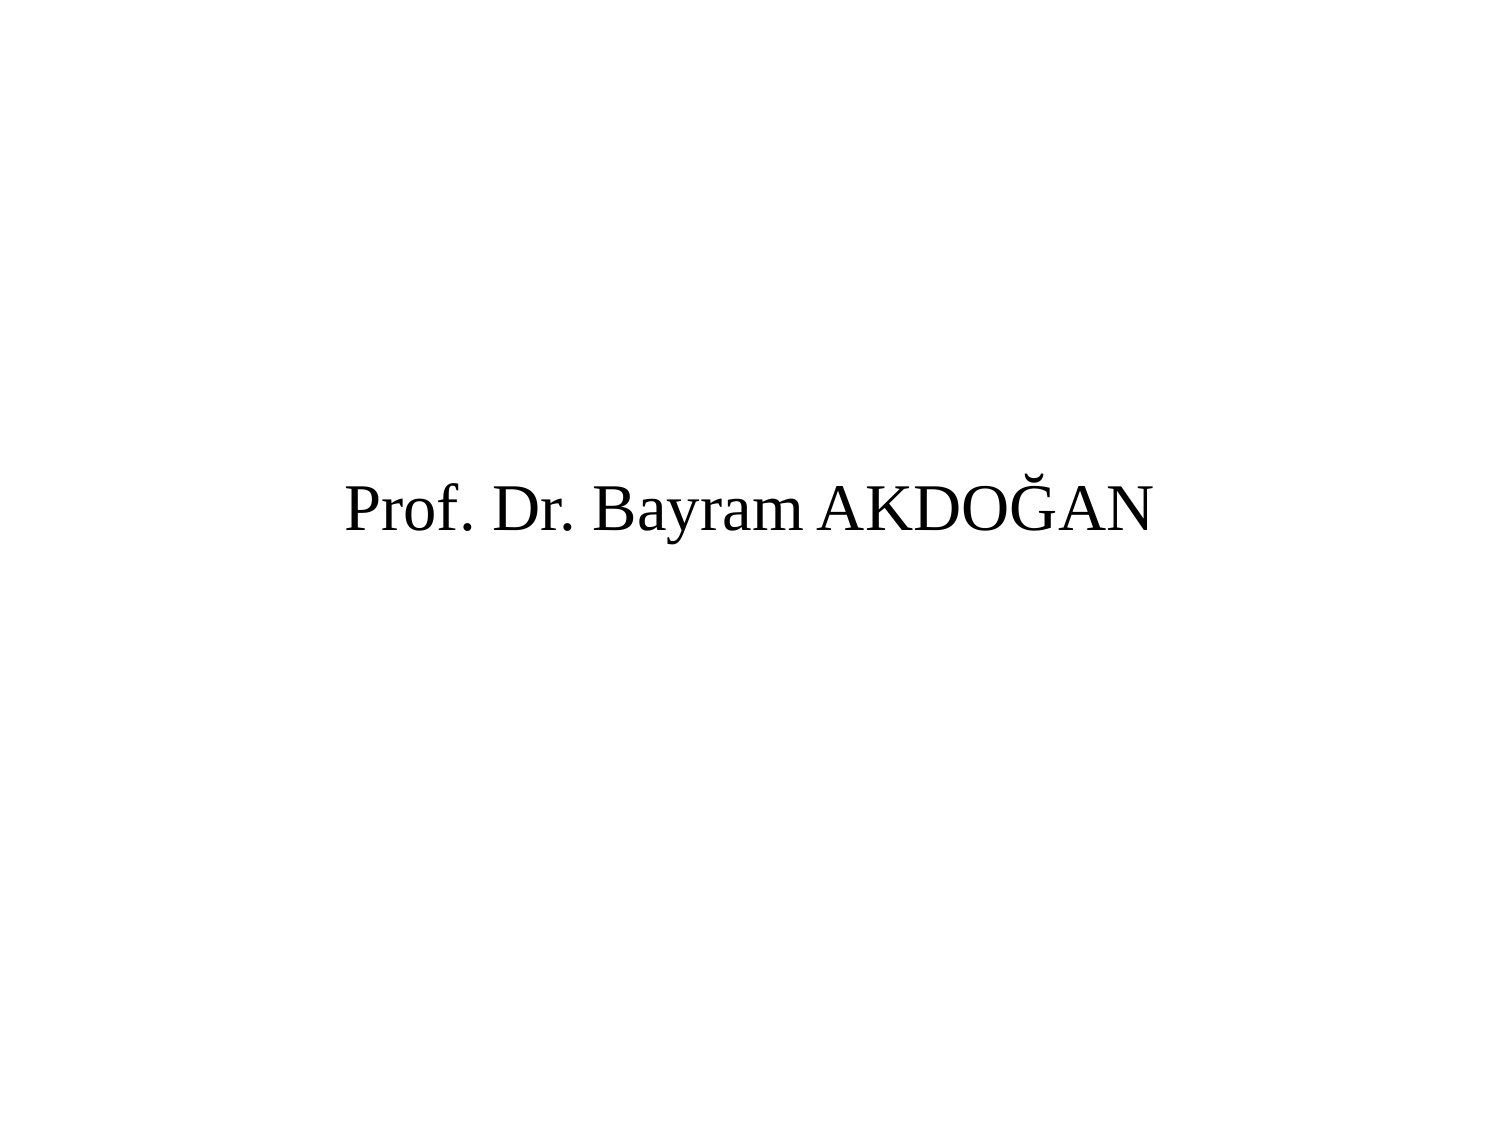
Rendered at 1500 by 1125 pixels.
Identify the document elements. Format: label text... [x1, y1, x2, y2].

list Prof. Dr. Bayram AKDOĞAN [75, 175, 1425, 1005]
